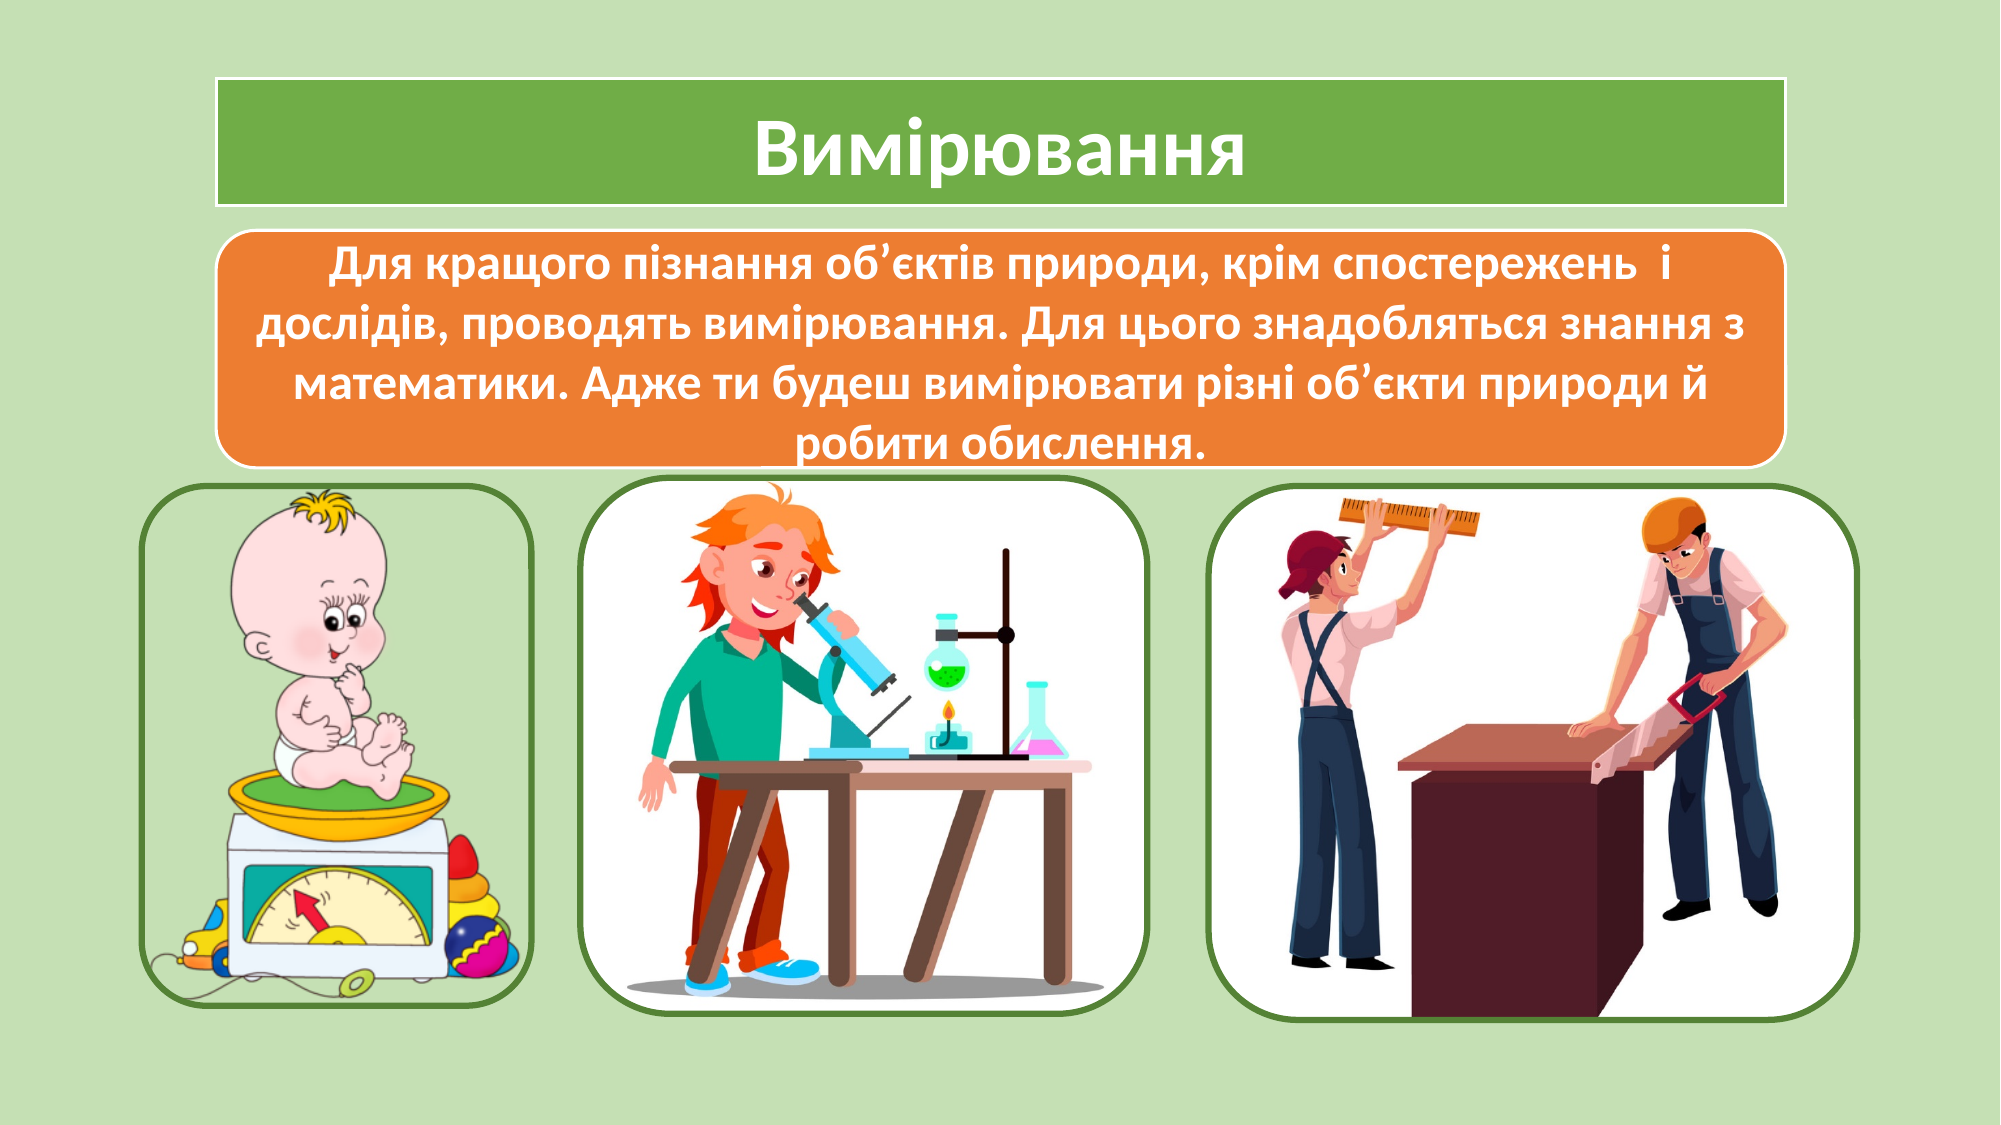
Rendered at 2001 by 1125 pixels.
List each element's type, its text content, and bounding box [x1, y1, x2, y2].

text_box Вимірювання [215, 77, 1787, 207]
text_box Для кращого пізнання об’єктів природи, крім спостережень і дослідів, проводять вимірювання. Для цього знадобляться знання з математики. Адже ти будеш вимірювати різні об’єкти природи й робити обислення. [214, 228, 1788, 470]
picture [1208, 485, 1858, 1020]
picture [580, 477, 1148, 1014]
picture [141, 485, 532, 1006]
